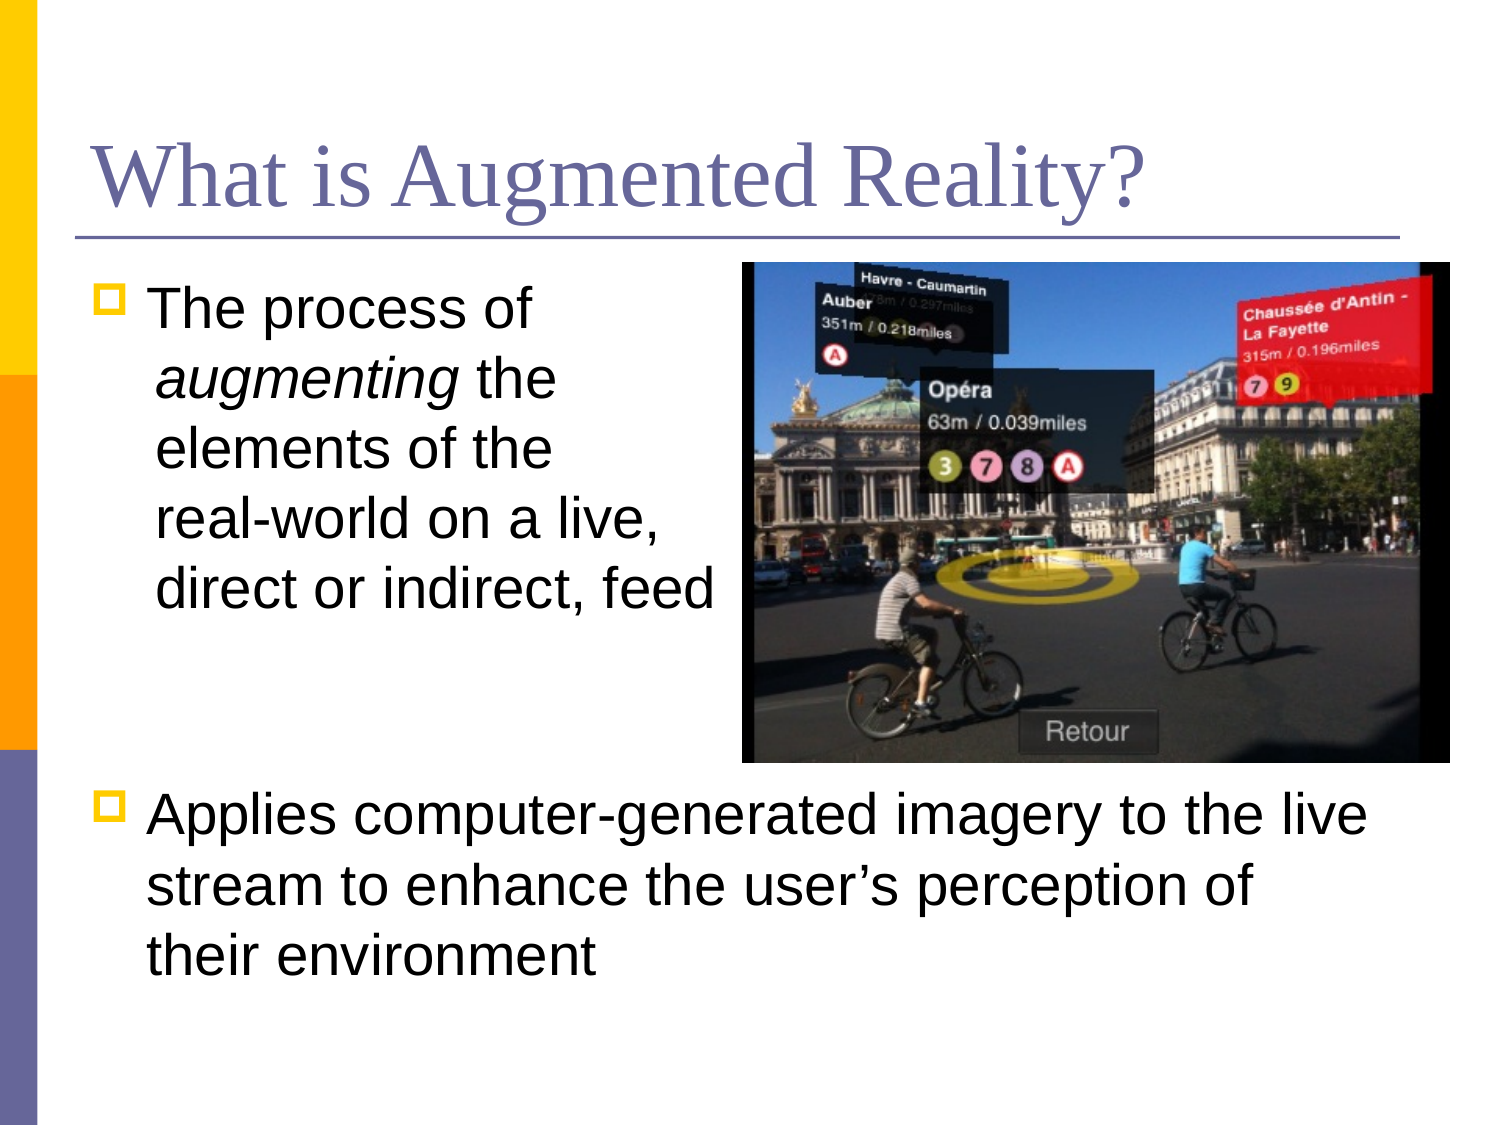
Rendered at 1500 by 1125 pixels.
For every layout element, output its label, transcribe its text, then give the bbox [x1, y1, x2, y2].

text_box Applies computer-generated imagery to the live stream to enhance the user’s perception of their environment [75, 769, 1388, 1085]
list The process of augmenting the elements of the real-world on a live, direct or indirect, feed [74, 262, 739, 588]
title What is Augmented Reality? [74, 45, 1426, 233]
picture [741, 262, 1451, 763]
